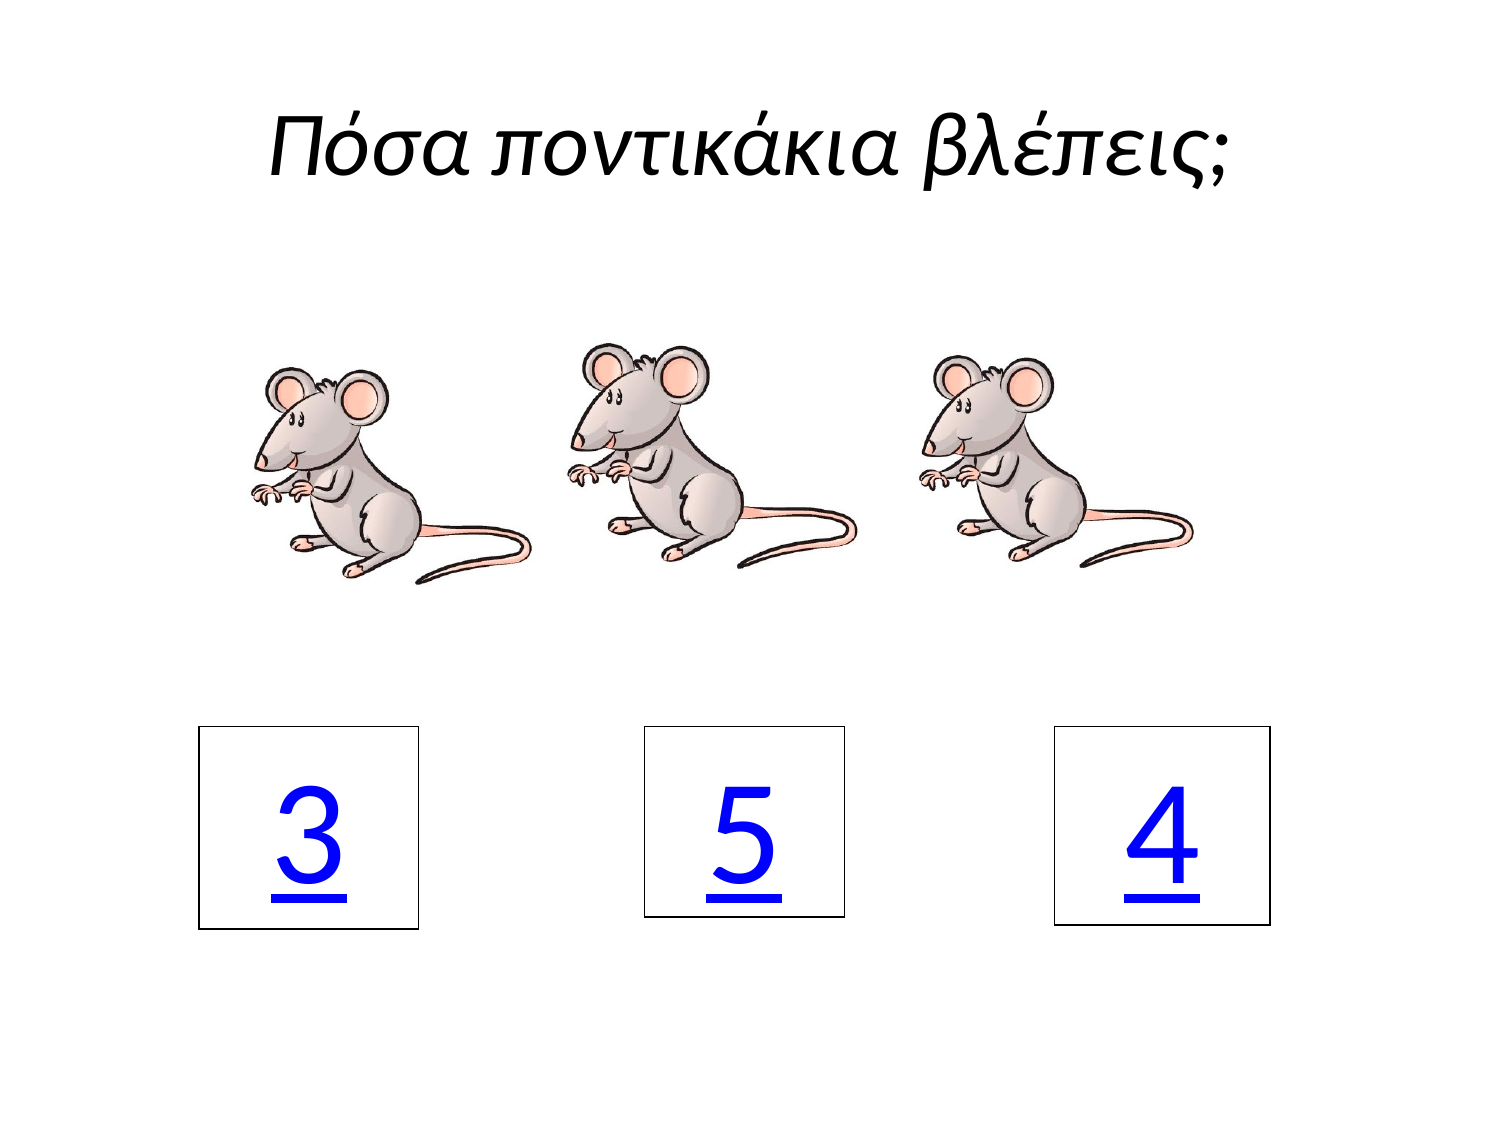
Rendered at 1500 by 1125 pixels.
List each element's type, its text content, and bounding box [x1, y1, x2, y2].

picture [562, 339, 865, 576]
picture [913, 351, 1200, 576]
text_box 3 [199, 726, 419, 929]
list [245, 363, 538, 592]
title Πόσα ποντικάκια βλέπεις; [75, 45, 1425, 233]
text_box 5 [644, 726, 845, 918]
text_box 4 [1054, 726, 1271, 925]
